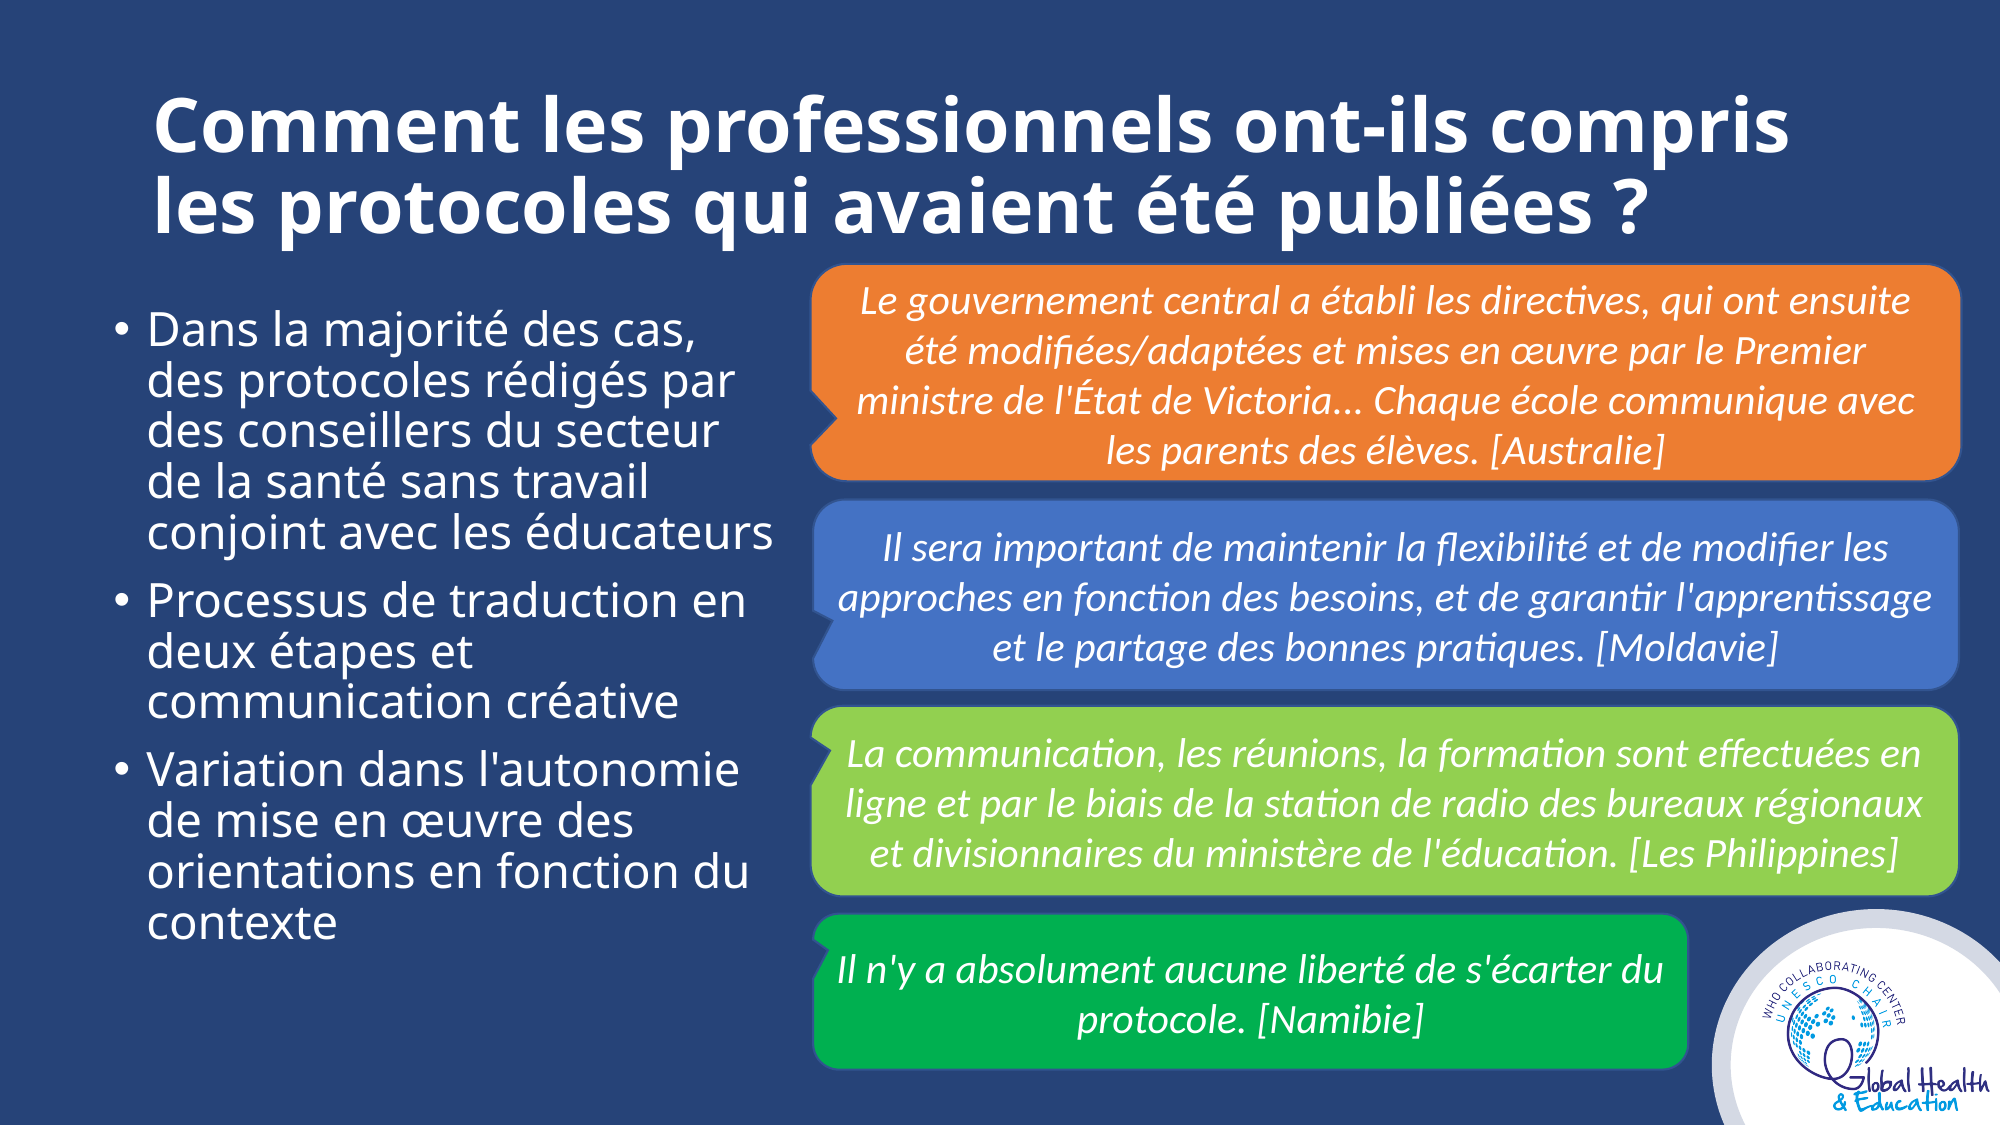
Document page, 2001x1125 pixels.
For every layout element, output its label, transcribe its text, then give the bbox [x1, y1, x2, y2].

title Comment les professionnels ont-ils compris les protocoles qui avaient été publiées ? [137, 59, 1863, 278]
text_box Il n'y a absolument aucune liberté de s'écarter du protocole. [Namibie] [812, 912, 1690, 1071]
text_box Le gouvernement central a établi les directives, qui ont ensuite été modifiées/adaptées et mises en œuvre par le Premier ministre de l'État de Victoria... Chaque école communique avec les parents des élèves. [Australie] [809, 262, 1963, 483]
list Dans la majorité des cas, des protocoles rédigés par des conseillers du secteur de la santé sans travail conjoint avec les éducateurs Processus de traduction en deux étapes et communication créative Variation dans l'autonomie de mise en œuvre des orientations en fonction du contexte [98, 298, 794, 1012]
text_box La communication, les réunions, la formation sont effectuées en ligne et par le biais de la station de radio des bureaux régionaux et divisionnaires du ministère de l'éducation. [Les Philippines] [809, 704, 1961, 898]
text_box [1711, 909, 2000, 1125]
text_box Il sera important de maintenir la flexibilité et de modifier les approches en fonction des besoins, et de garantir l'apprentissage et le partage des bonnes pratiques. [Moldavie] [812, 498, 1961, 692]
